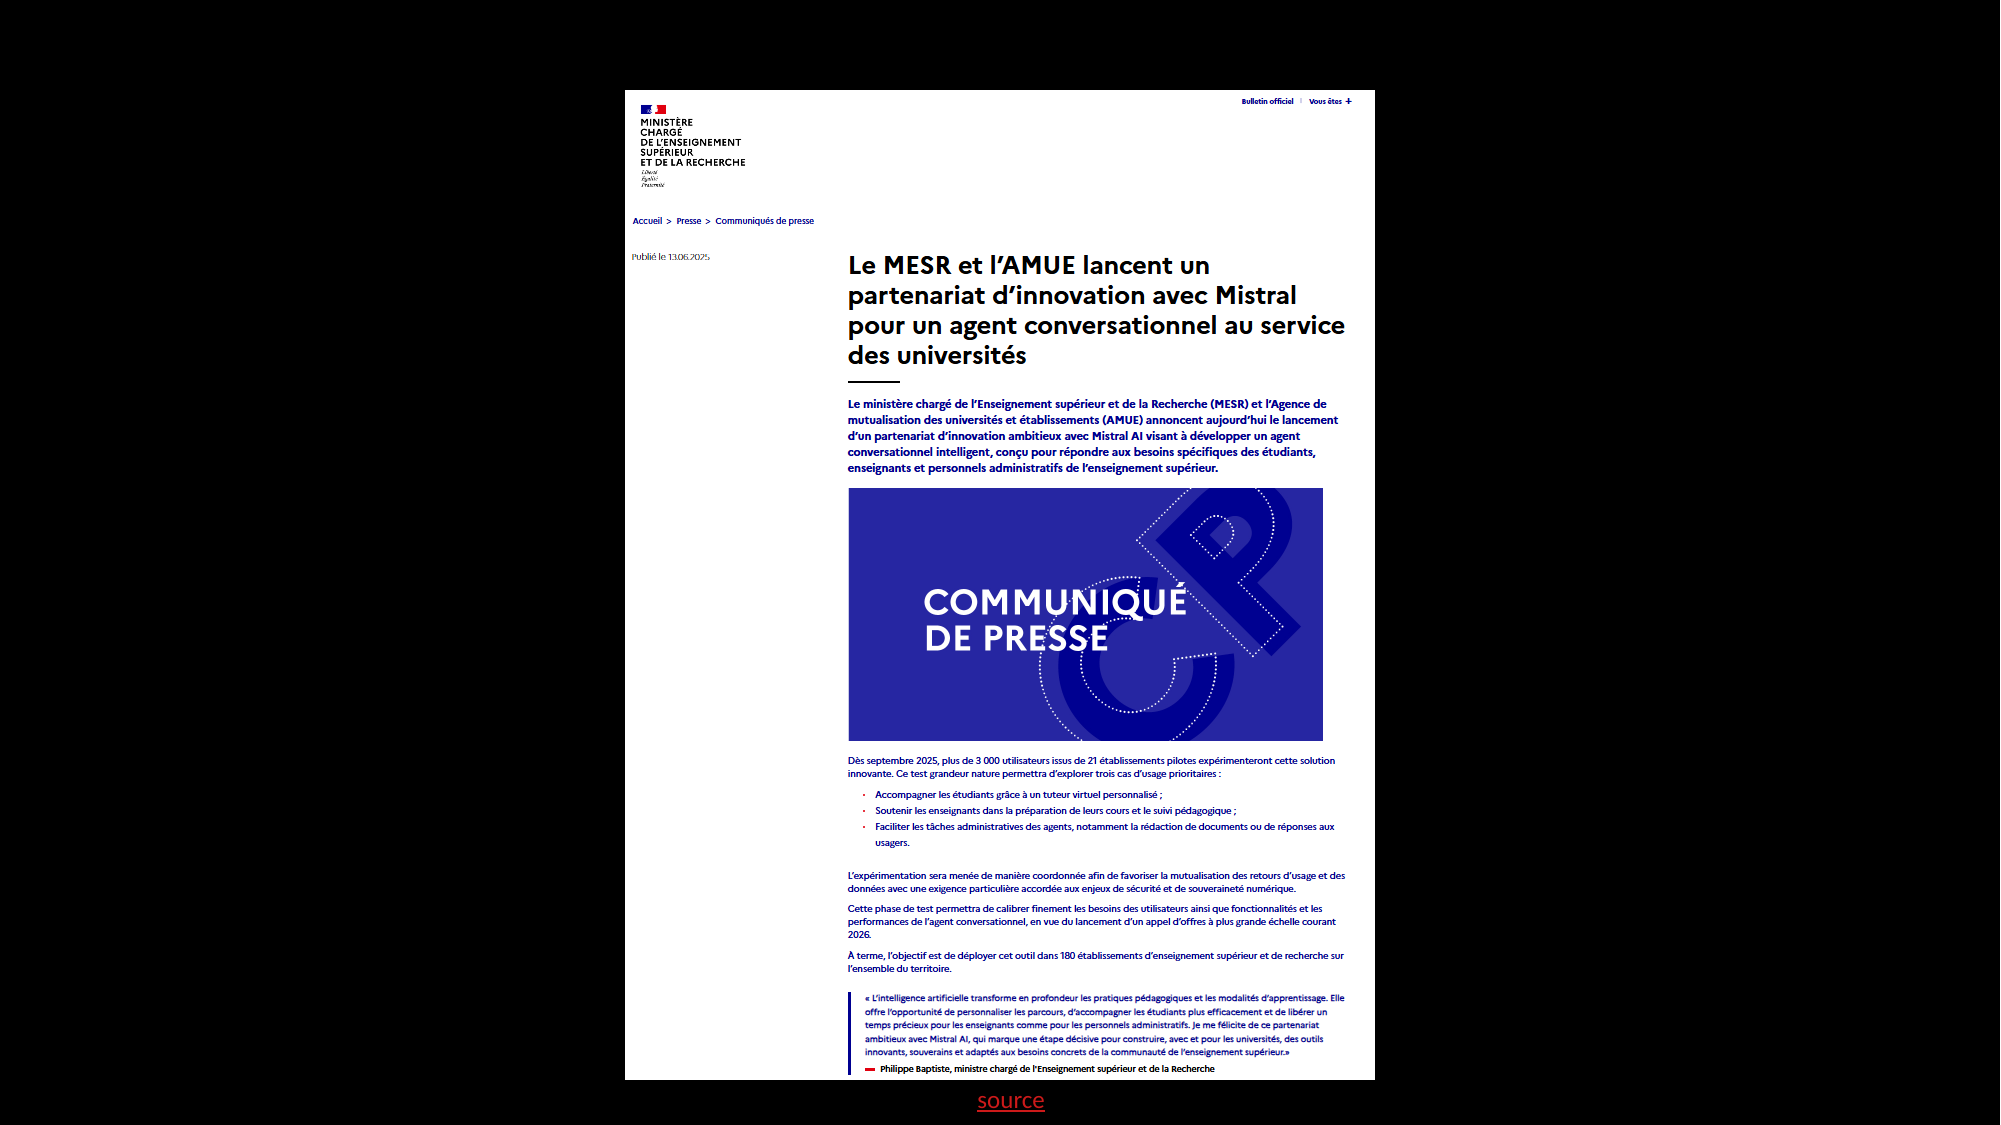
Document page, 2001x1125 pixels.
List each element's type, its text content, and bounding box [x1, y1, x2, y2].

picture [625, 90, 1375, 1080]
text_box source [962, 1090, 1088, 1121]
